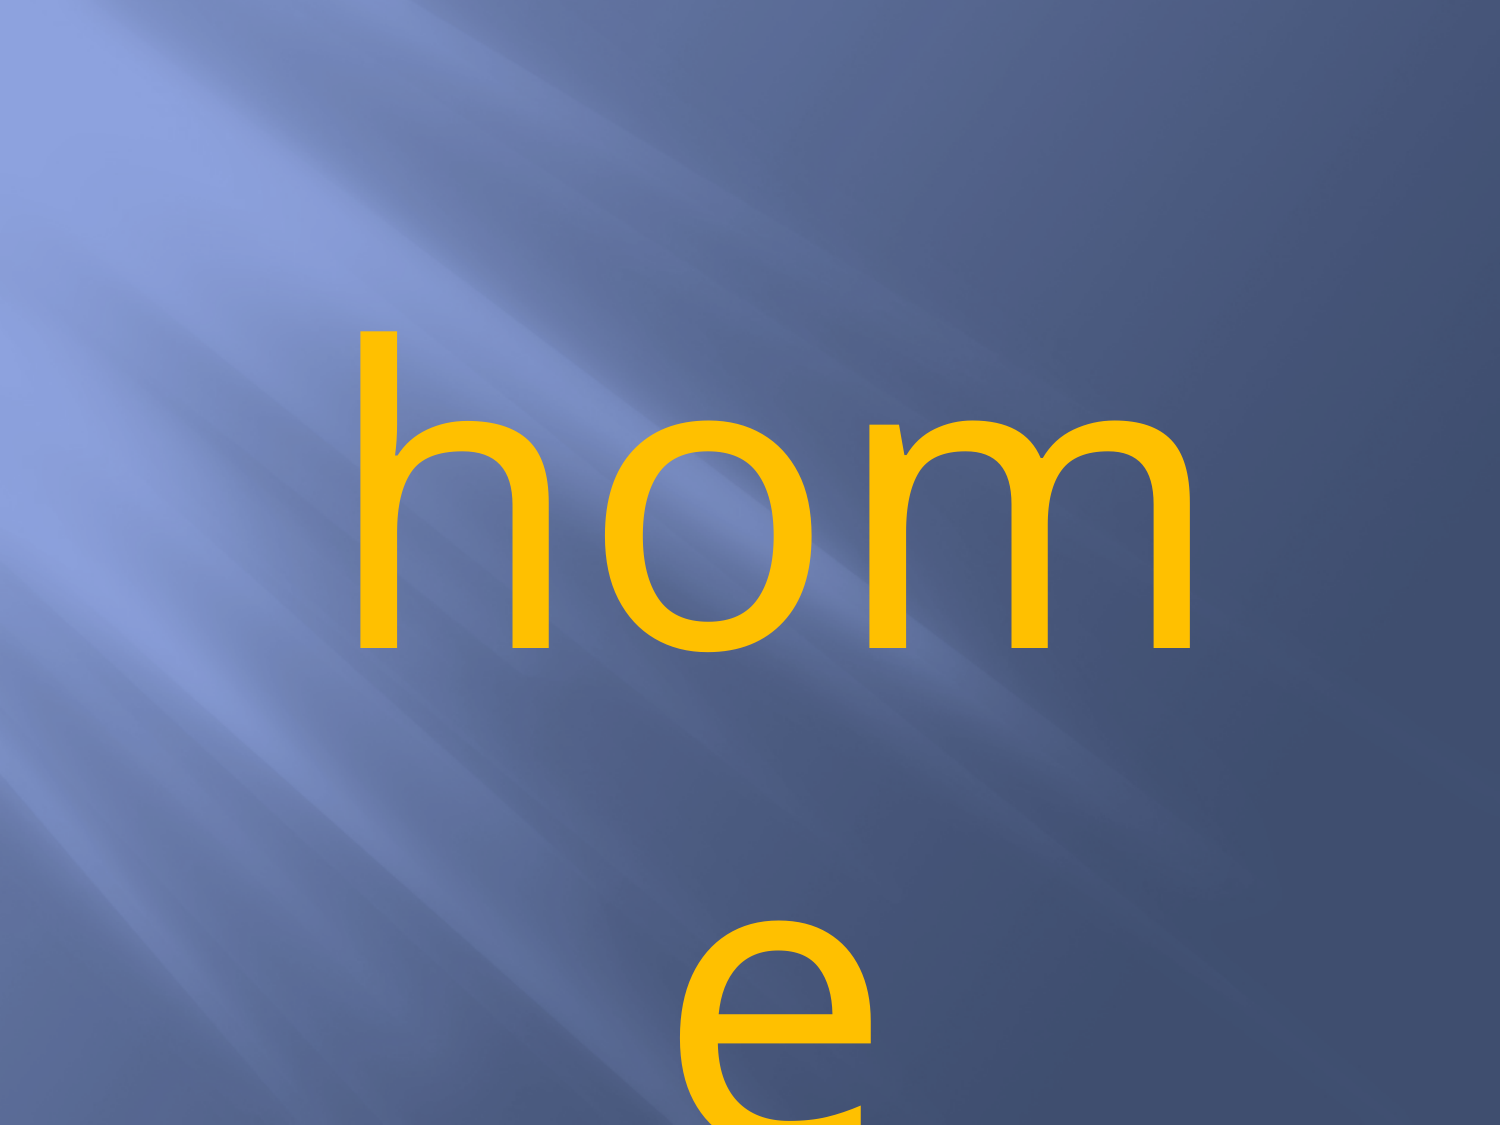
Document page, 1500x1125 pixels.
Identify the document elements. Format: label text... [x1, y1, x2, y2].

text_box home [200, 224, 1350, 1125]
